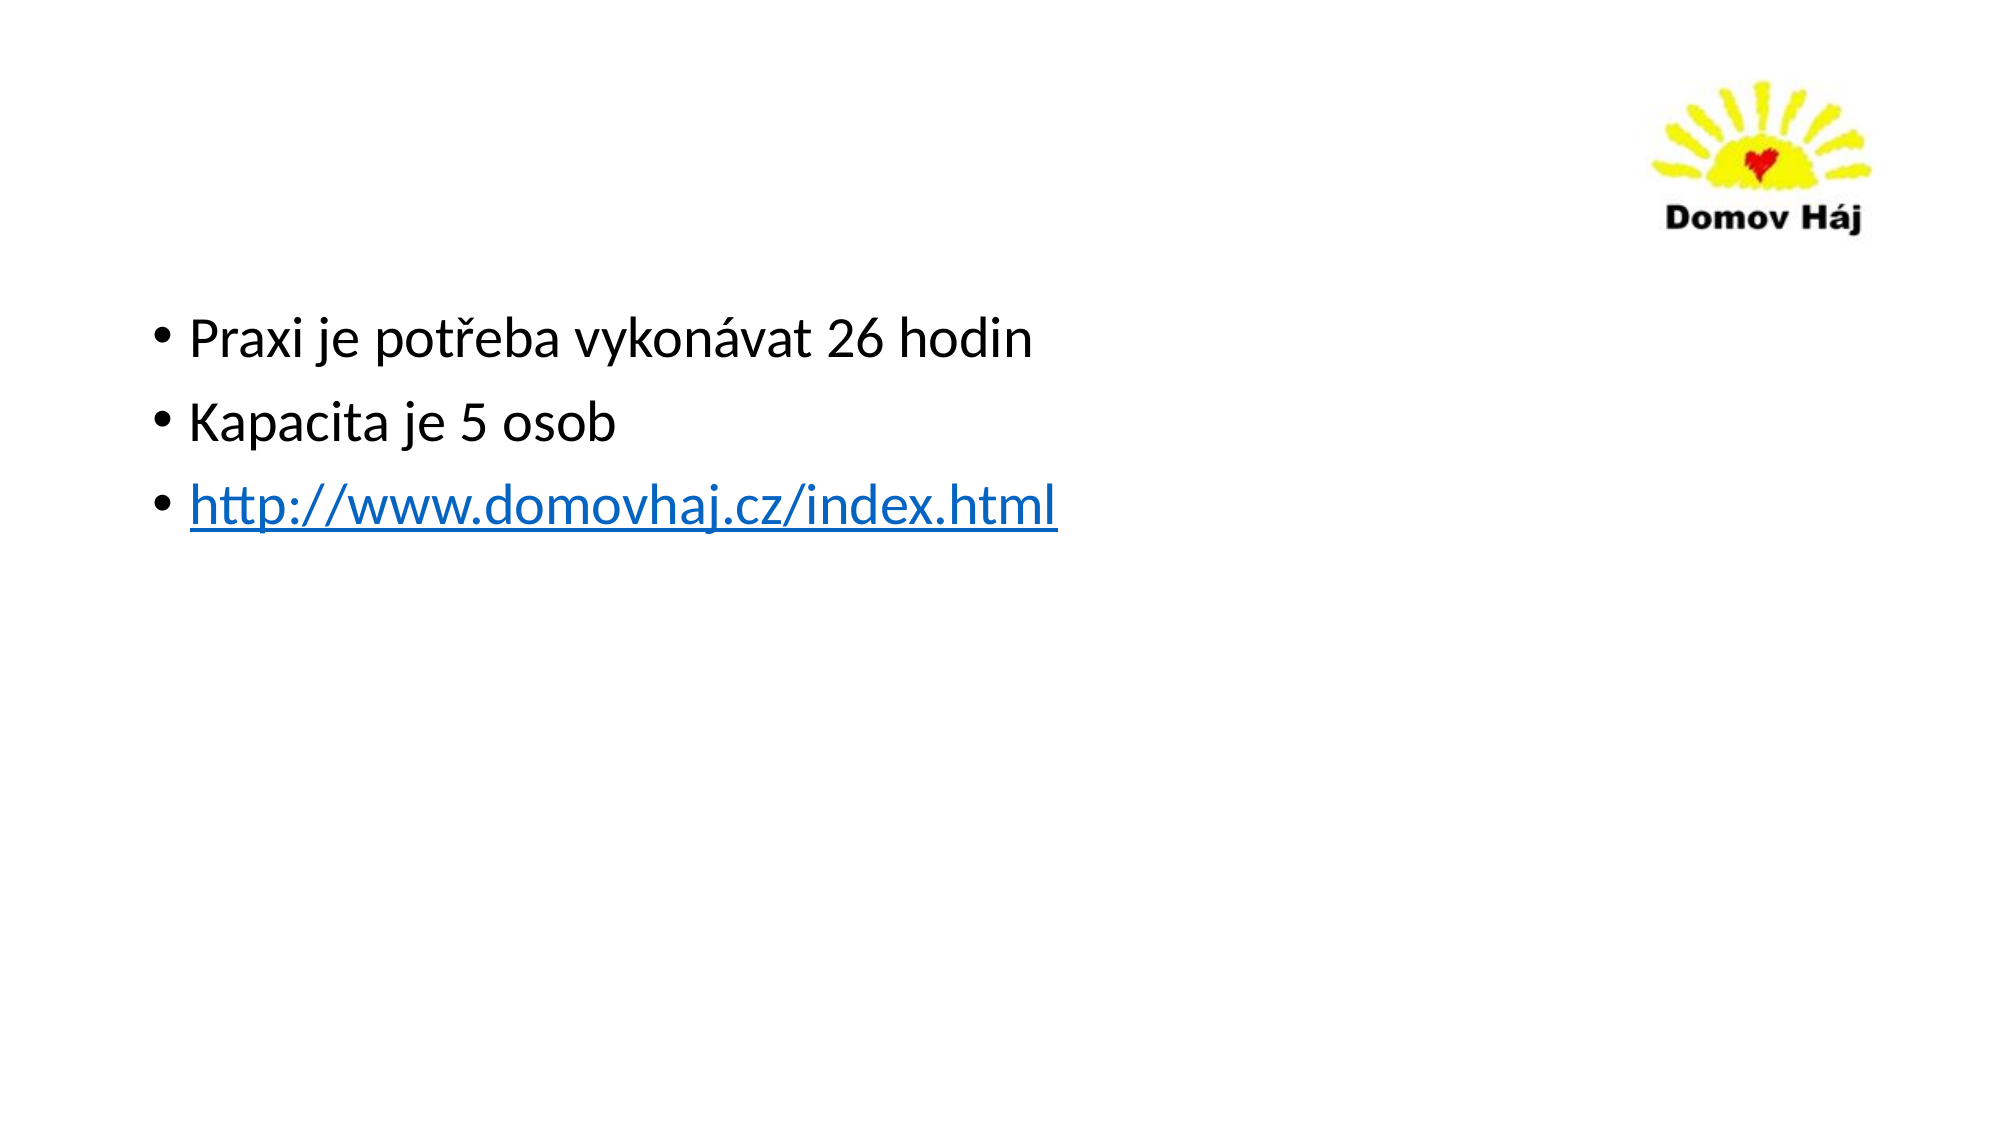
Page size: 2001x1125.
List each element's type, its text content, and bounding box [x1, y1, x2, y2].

list Praxi je potřeba vykonávat 26 hodin Kapacita je 5 osob http://www.domovhaj.cz/index.html [137, 299, 1863, 1014]
picture [1621, 55, 1904, 281]
